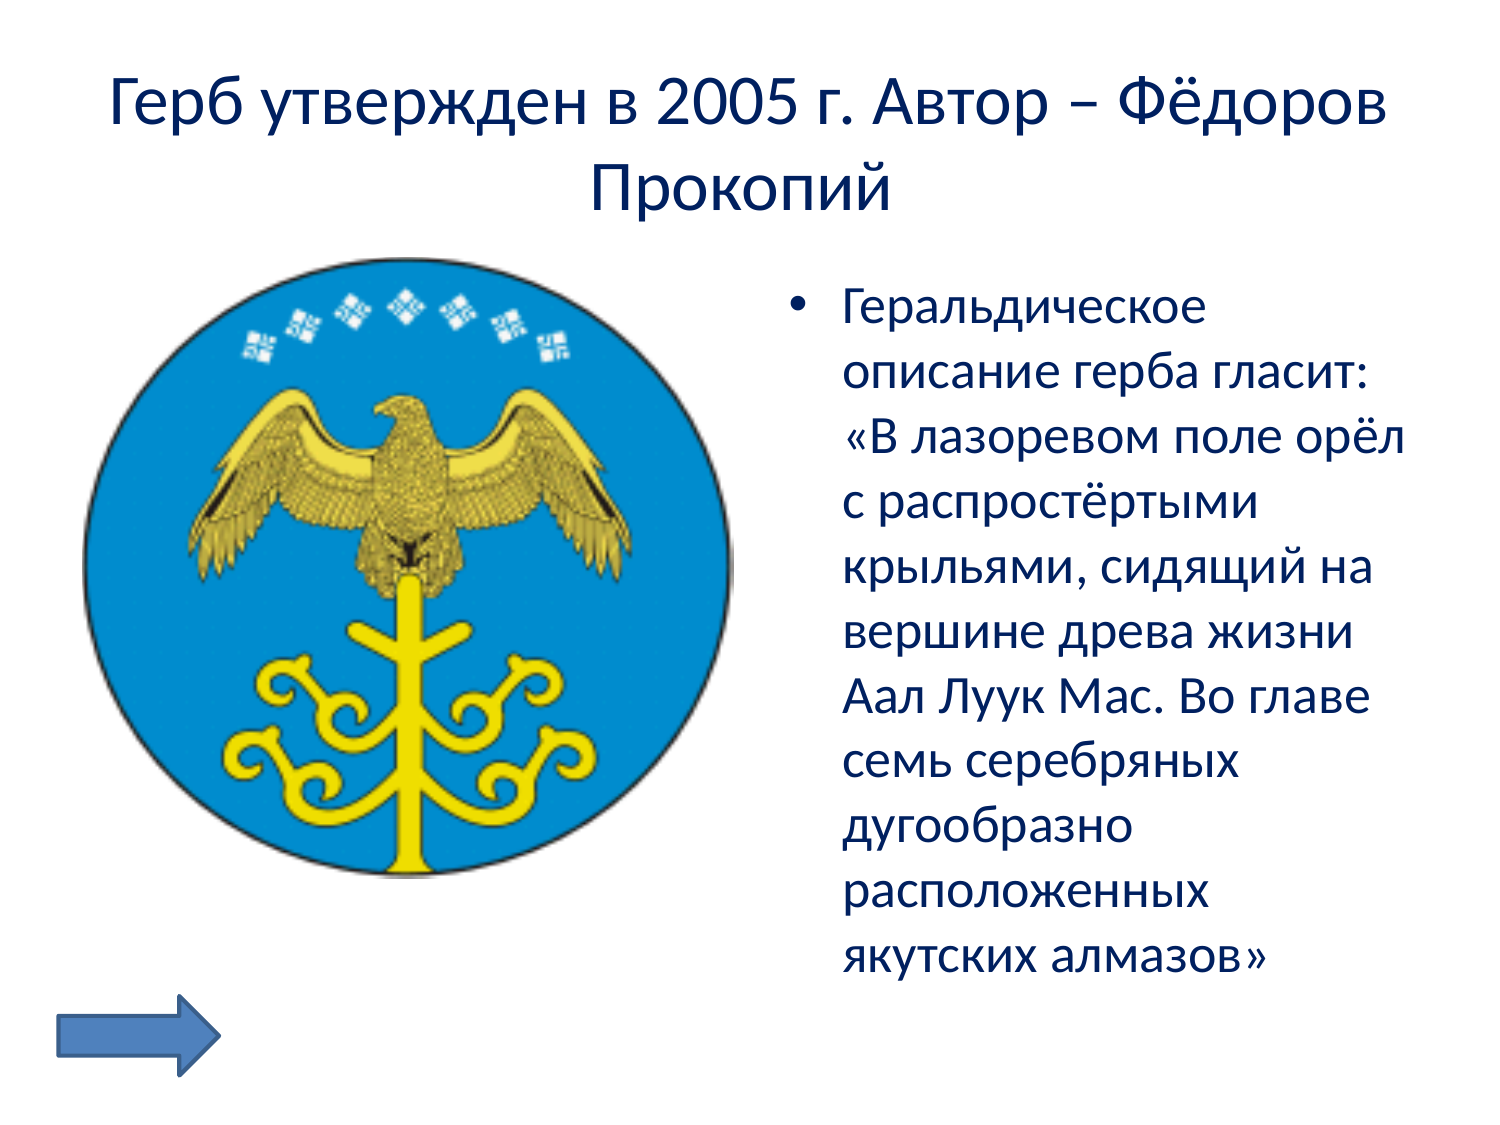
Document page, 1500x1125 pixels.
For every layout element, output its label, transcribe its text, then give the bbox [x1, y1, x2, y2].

picture [81, 257, 734, 879]
title Герб утвержден в 2005 г. Автор – Фёдоров Прокопий [75, 45, 1425, 233]
text_box [56, 994, 222, 1078]
list Геральдическое описание герба гласит: «В лазоревом поле орёл с распростёртыми крыльями, сидящий на вершине древа жизни Аал Луук Мас. Во главе семь серебряных дугообразно расположенных якутских алмазов» [773, 262, 1425, 1005]
